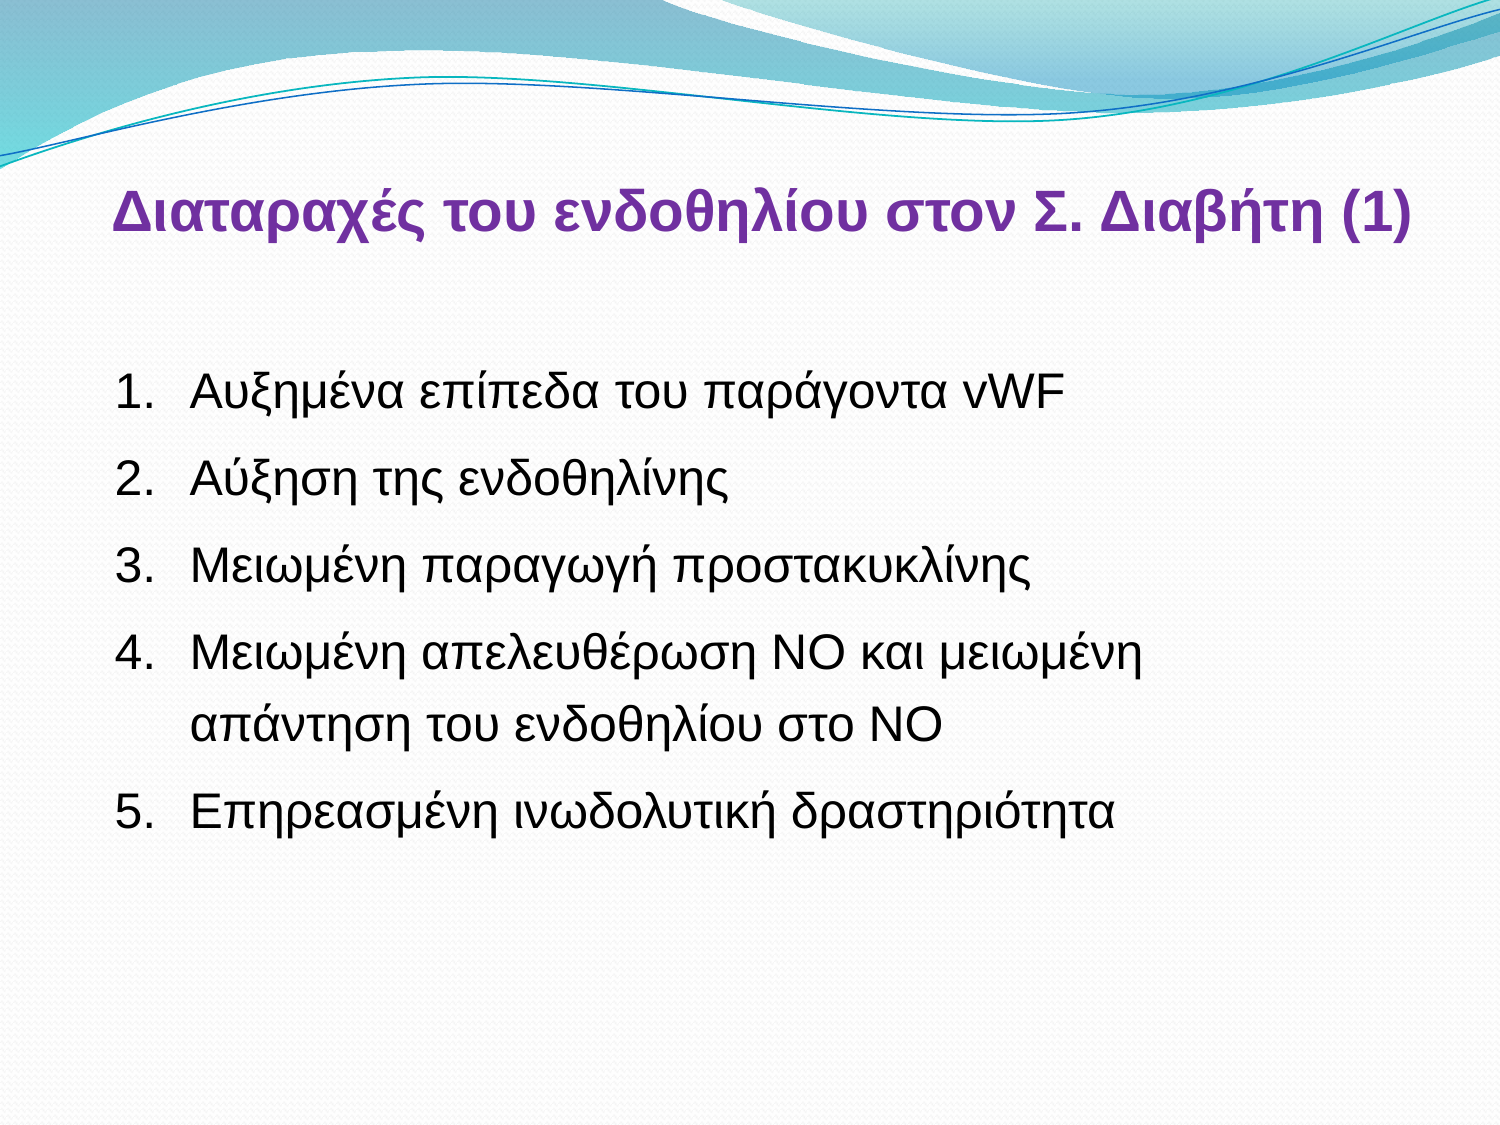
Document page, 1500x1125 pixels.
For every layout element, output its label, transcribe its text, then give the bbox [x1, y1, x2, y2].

title Διαταραχές του ενδοθηλίου στον Σ. Διαβήτη (1) [62, 118, 1463, 244]
text_box Αυξημένα επίπεδα του παράγοντα vWF Αύξηση της ενδοθηλίνης Μειωμένη παραγωγή προστακυκλίνης Μειωμένη απελευθέρωση ΝΟ και μειωμένη απάντηση του ενδοθηλίου στο ΝΟ Επηρεασμένη ινωδολυτική δραστηριότητα [99, 339, 1375, 847]
